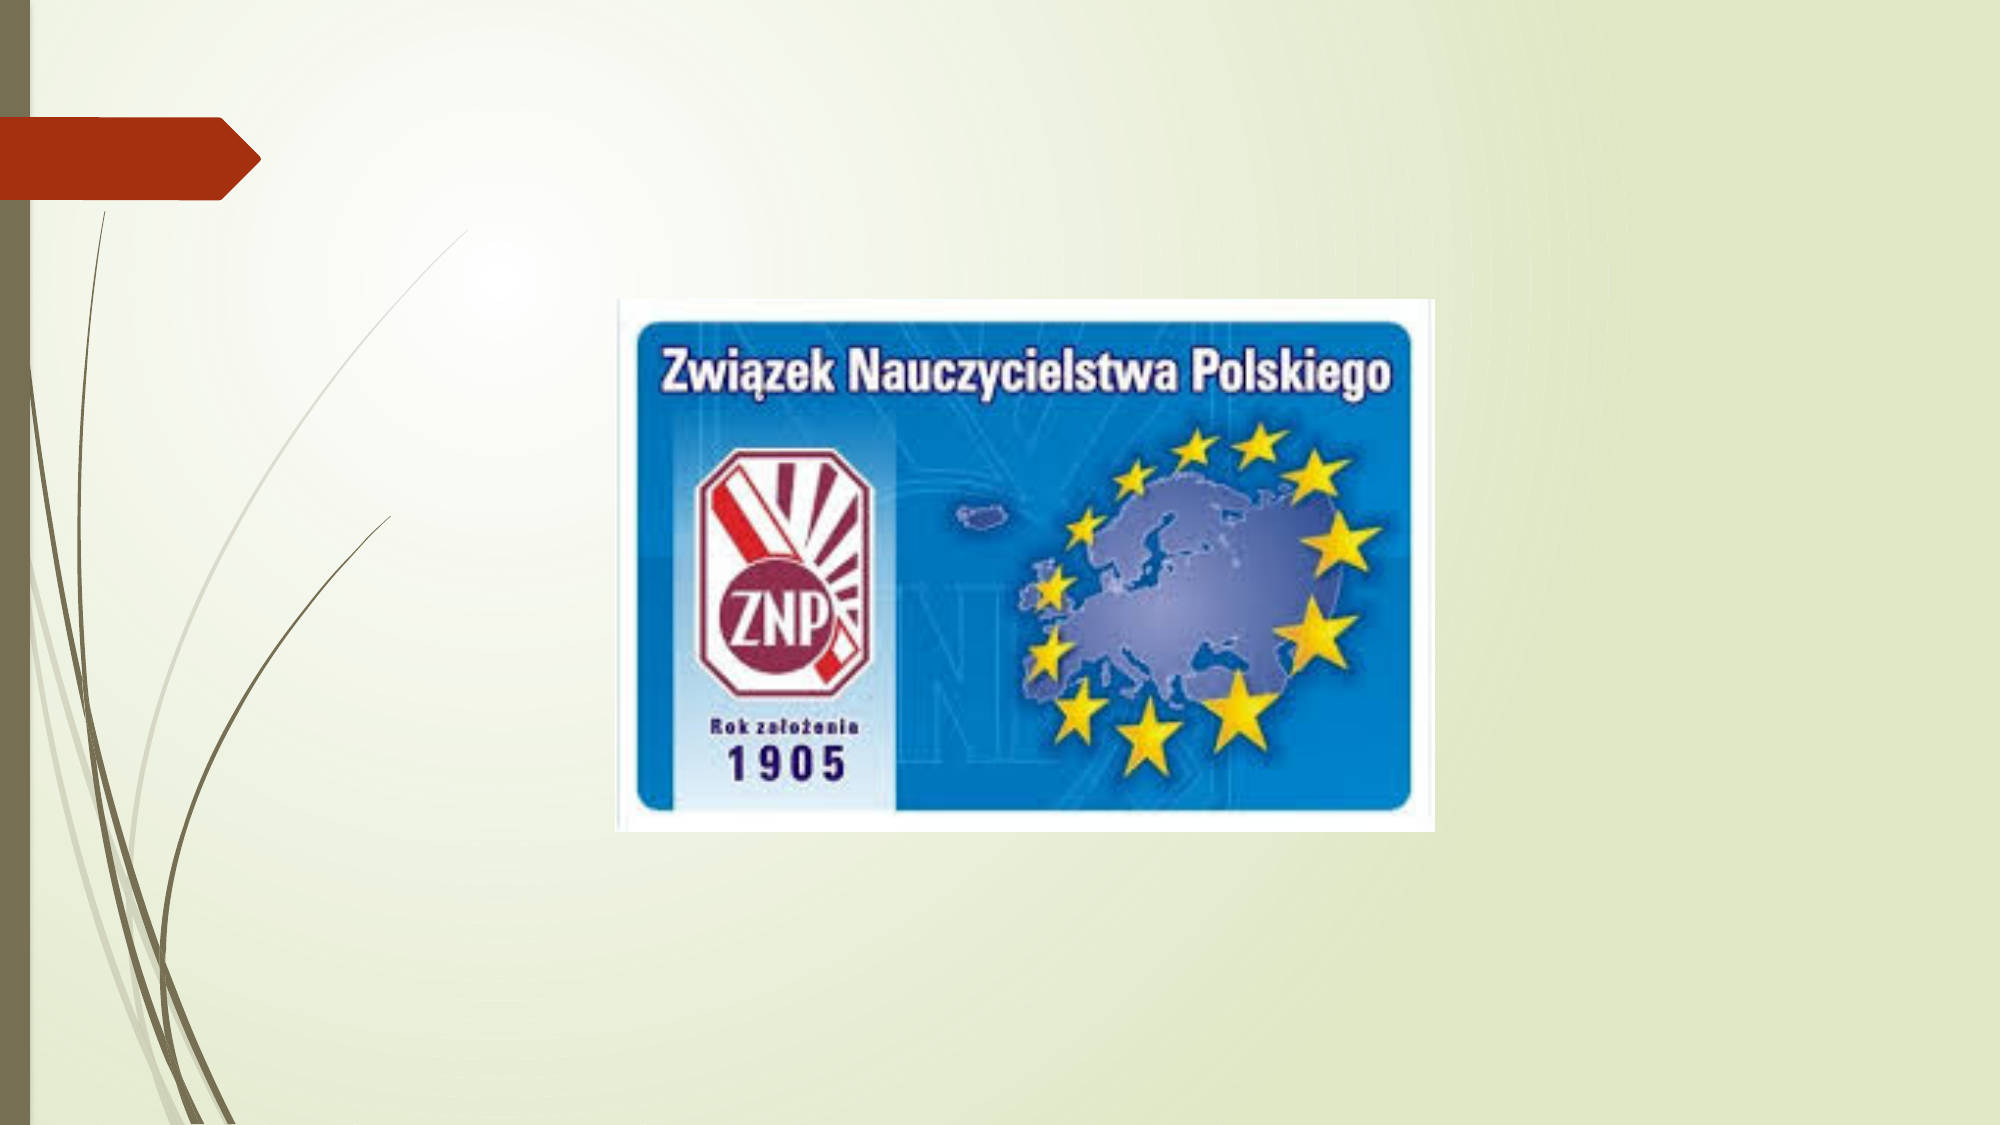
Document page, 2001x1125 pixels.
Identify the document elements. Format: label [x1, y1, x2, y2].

picture [615, 299, 1436, 832]
